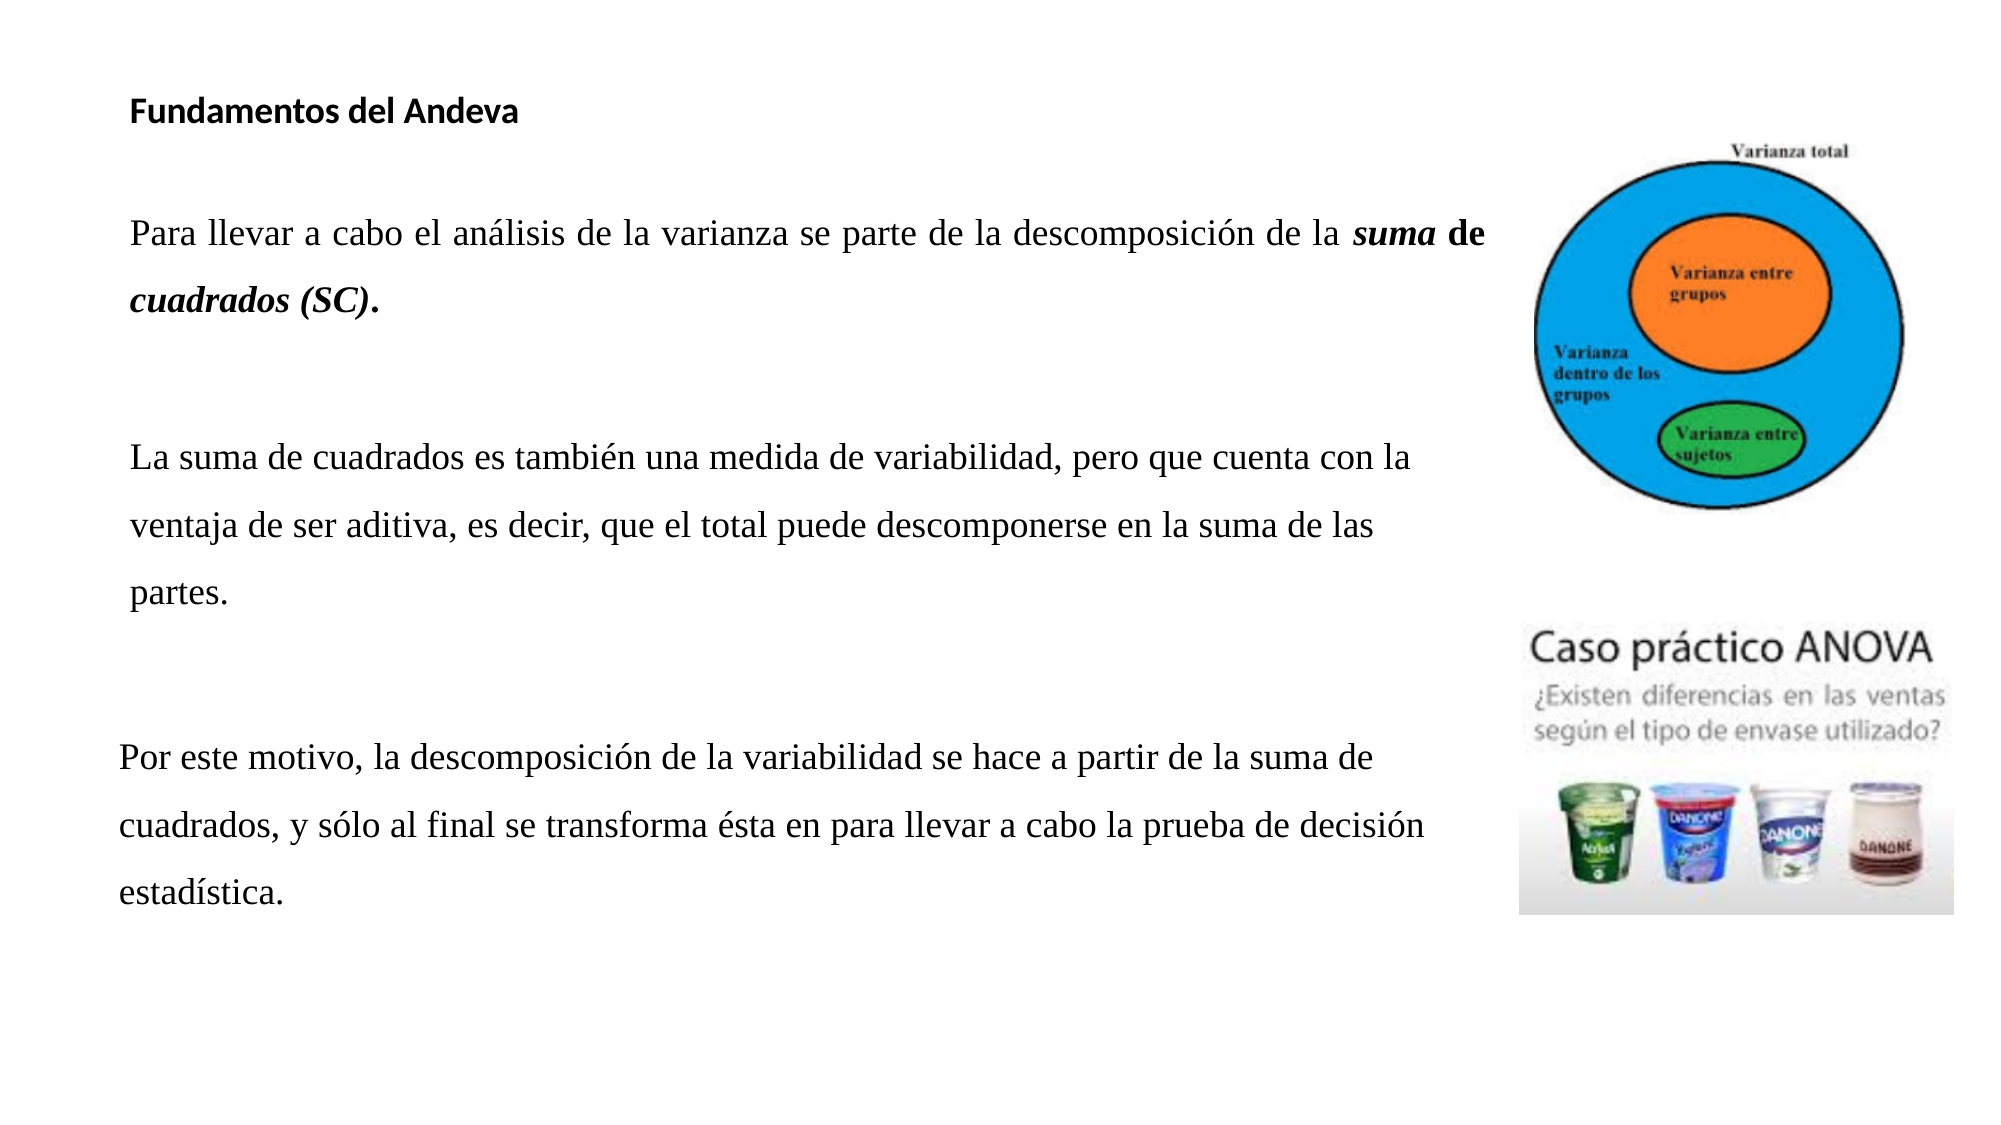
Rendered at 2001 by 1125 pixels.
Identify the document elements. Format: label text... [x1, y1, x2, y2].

picture [1519, 622, 1954, 915]
text_box Por este motivo, la descomposición de la variabilidad se hace a partir de la suma de cuadrados, y sólo al final se transforma ésta en para llevar a cabo la prueba de decisión estadística. [104, 702, 1464, 920]
text_box Fundamentos del Andeva [115, 78, 1116, 139]
picture [1534, 139, 1910, 514]
text_box La suma de cuadrados es también una medida de variabilidad, pero que cuenta con la ventaja de ser aditiva, es decir, que el total puede descomponerse en la suma de las partes. [115, 402, 1489, 620]
text_box Para llevar a cabo el análisis de la varianza se parte de la descomposición de la suma de cuadrados (SC). [115, 177, 1500, 328]
